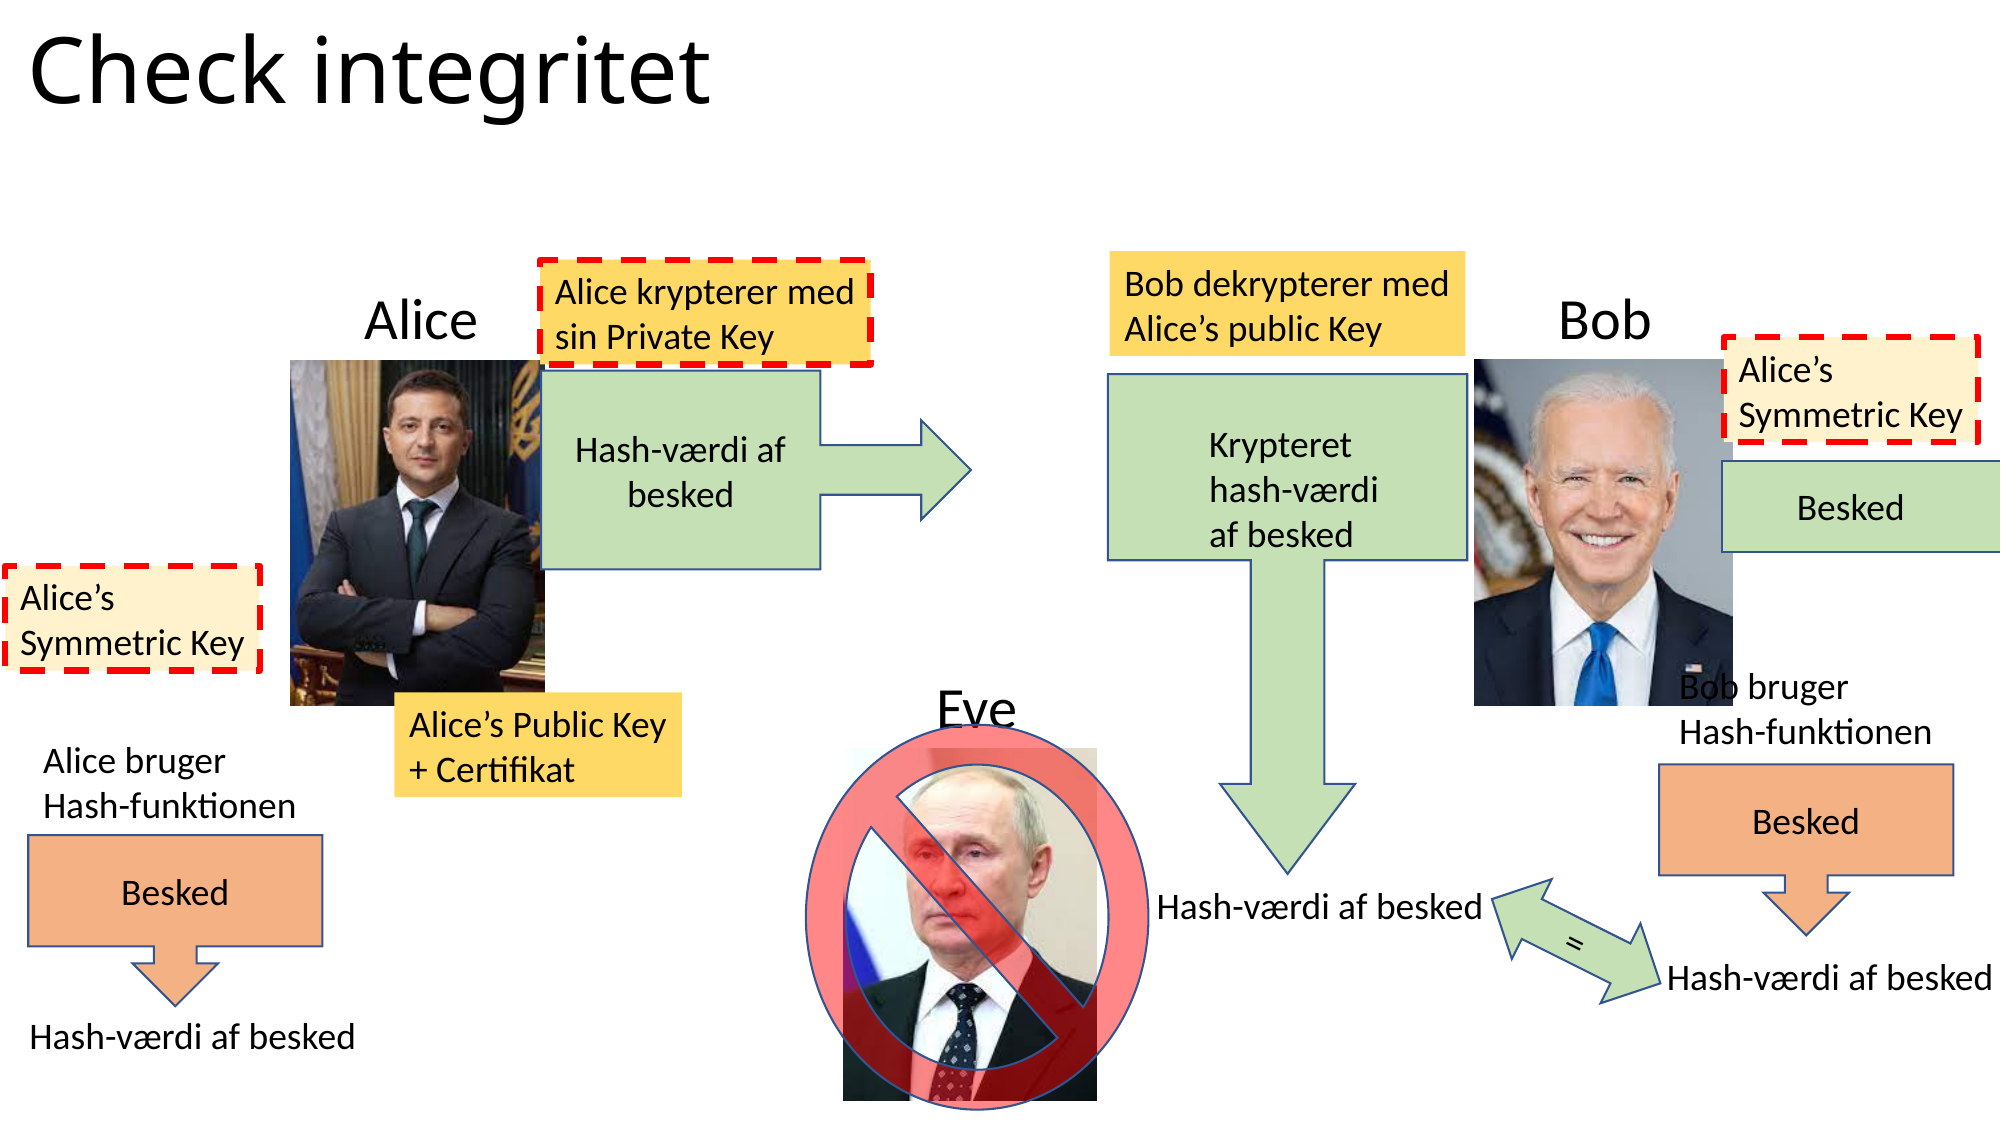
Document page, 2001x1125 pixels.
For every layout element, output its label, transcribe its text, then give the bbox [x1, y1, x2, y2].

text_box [1650, 654, 2000, 1007]
text_box Alice’s Symmetric Key [1733, 337, 1979, 442]
text_box Besked [1782, 475, 1921, 536]
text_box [12, 729, 374, 1066]
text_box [1107, 251, 1468, 874]
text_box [538, 259, 971, 570]
text_box [1733, 460, 2000, 553]
text_box [923, 1101, 1031, 1111]
text_box Alice’s Symmetric Key [5, 565, 260, 671]
title Check integritet [12, 15, 2000, 132]
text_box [290, 273, 1733, 1101]
